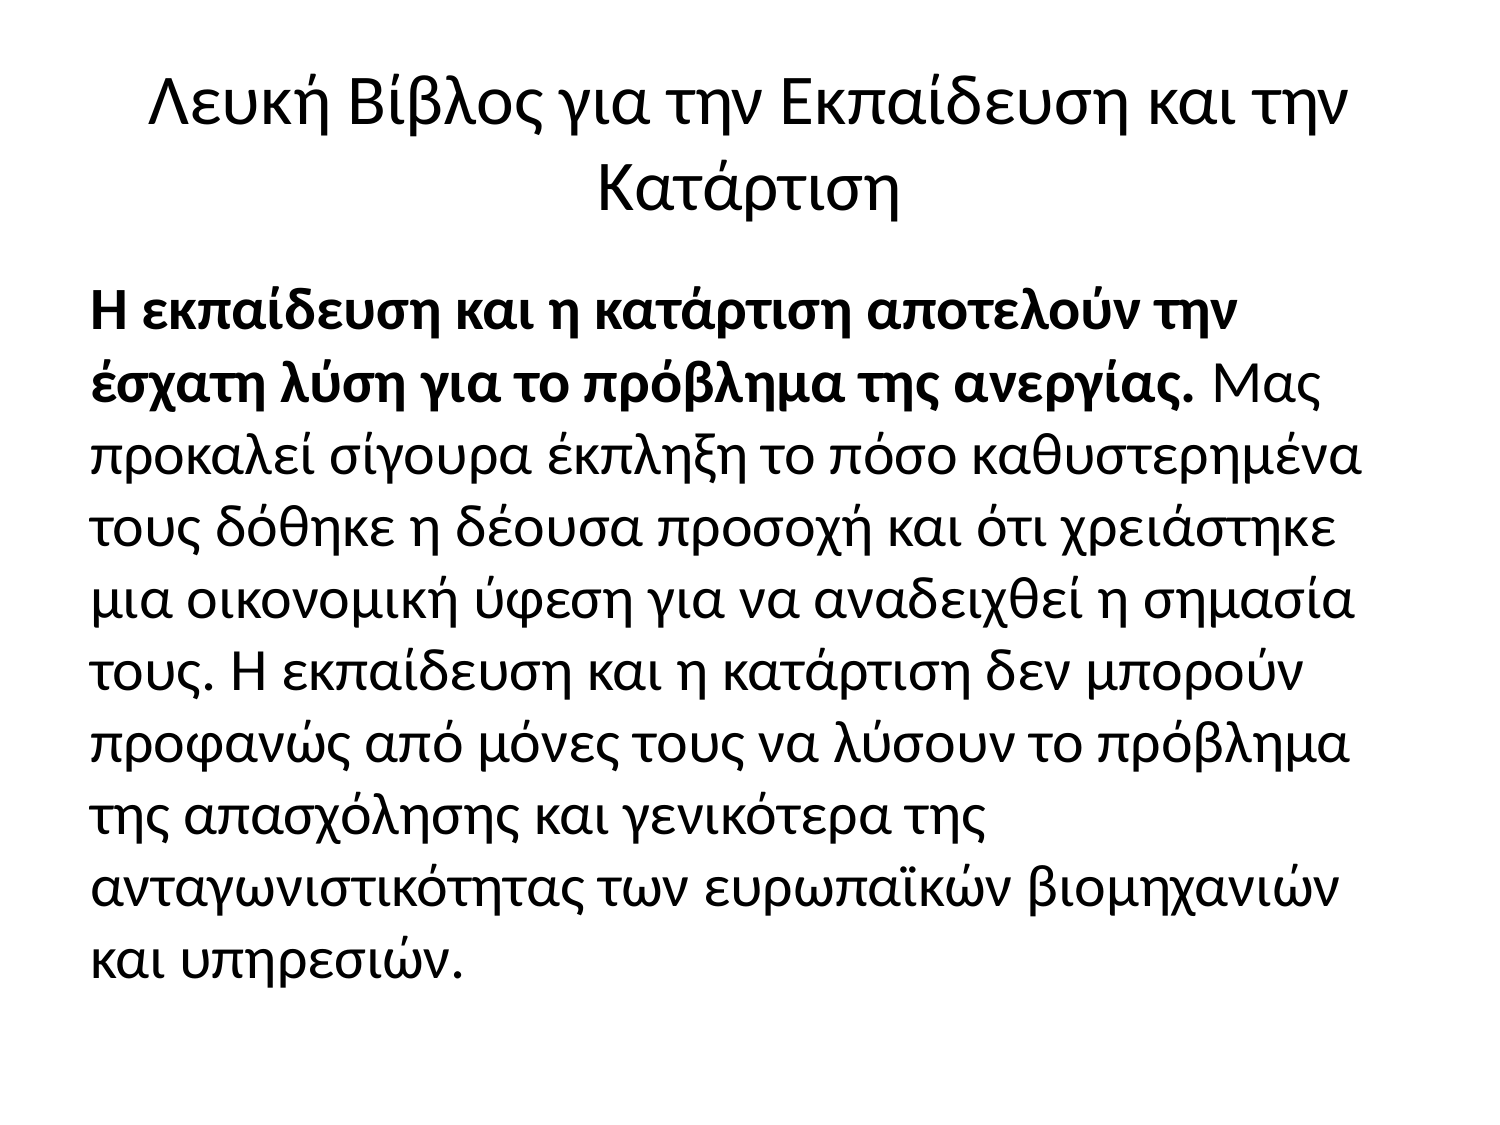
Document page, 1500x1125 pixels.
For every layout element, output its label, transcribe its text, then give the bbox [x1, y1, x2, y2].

list Η εκπαίδευση και η κατάρτιση αποτελούν την έσχατη λύση για το πρόβλημα της ανεργίας. Μας προκαλεί σίγουρα έκπληξη το πόσο καθυστερημένα τους δόθηκε η δέουσα προσοχή και ότι χρειάστηκε μια οικονομική ύφεση για να αναδειχθεί η σημασία τους. Η εκπαίδευση και η κατάρτιση δεν μπορούν προφανώς από μόνες τους να λύσουν το πρόβλημα της απασχόλησης και γενικότερα της ανταγωνιστικότητας των ευρωπαϊκών βιομηχανιών και υπηρεσιών. [75, 262, 1425, 1005]
title Λευκή Βίβλος για την Εκπαίδευση και την Κατάρτιση [75, 45, 1425, 233]
